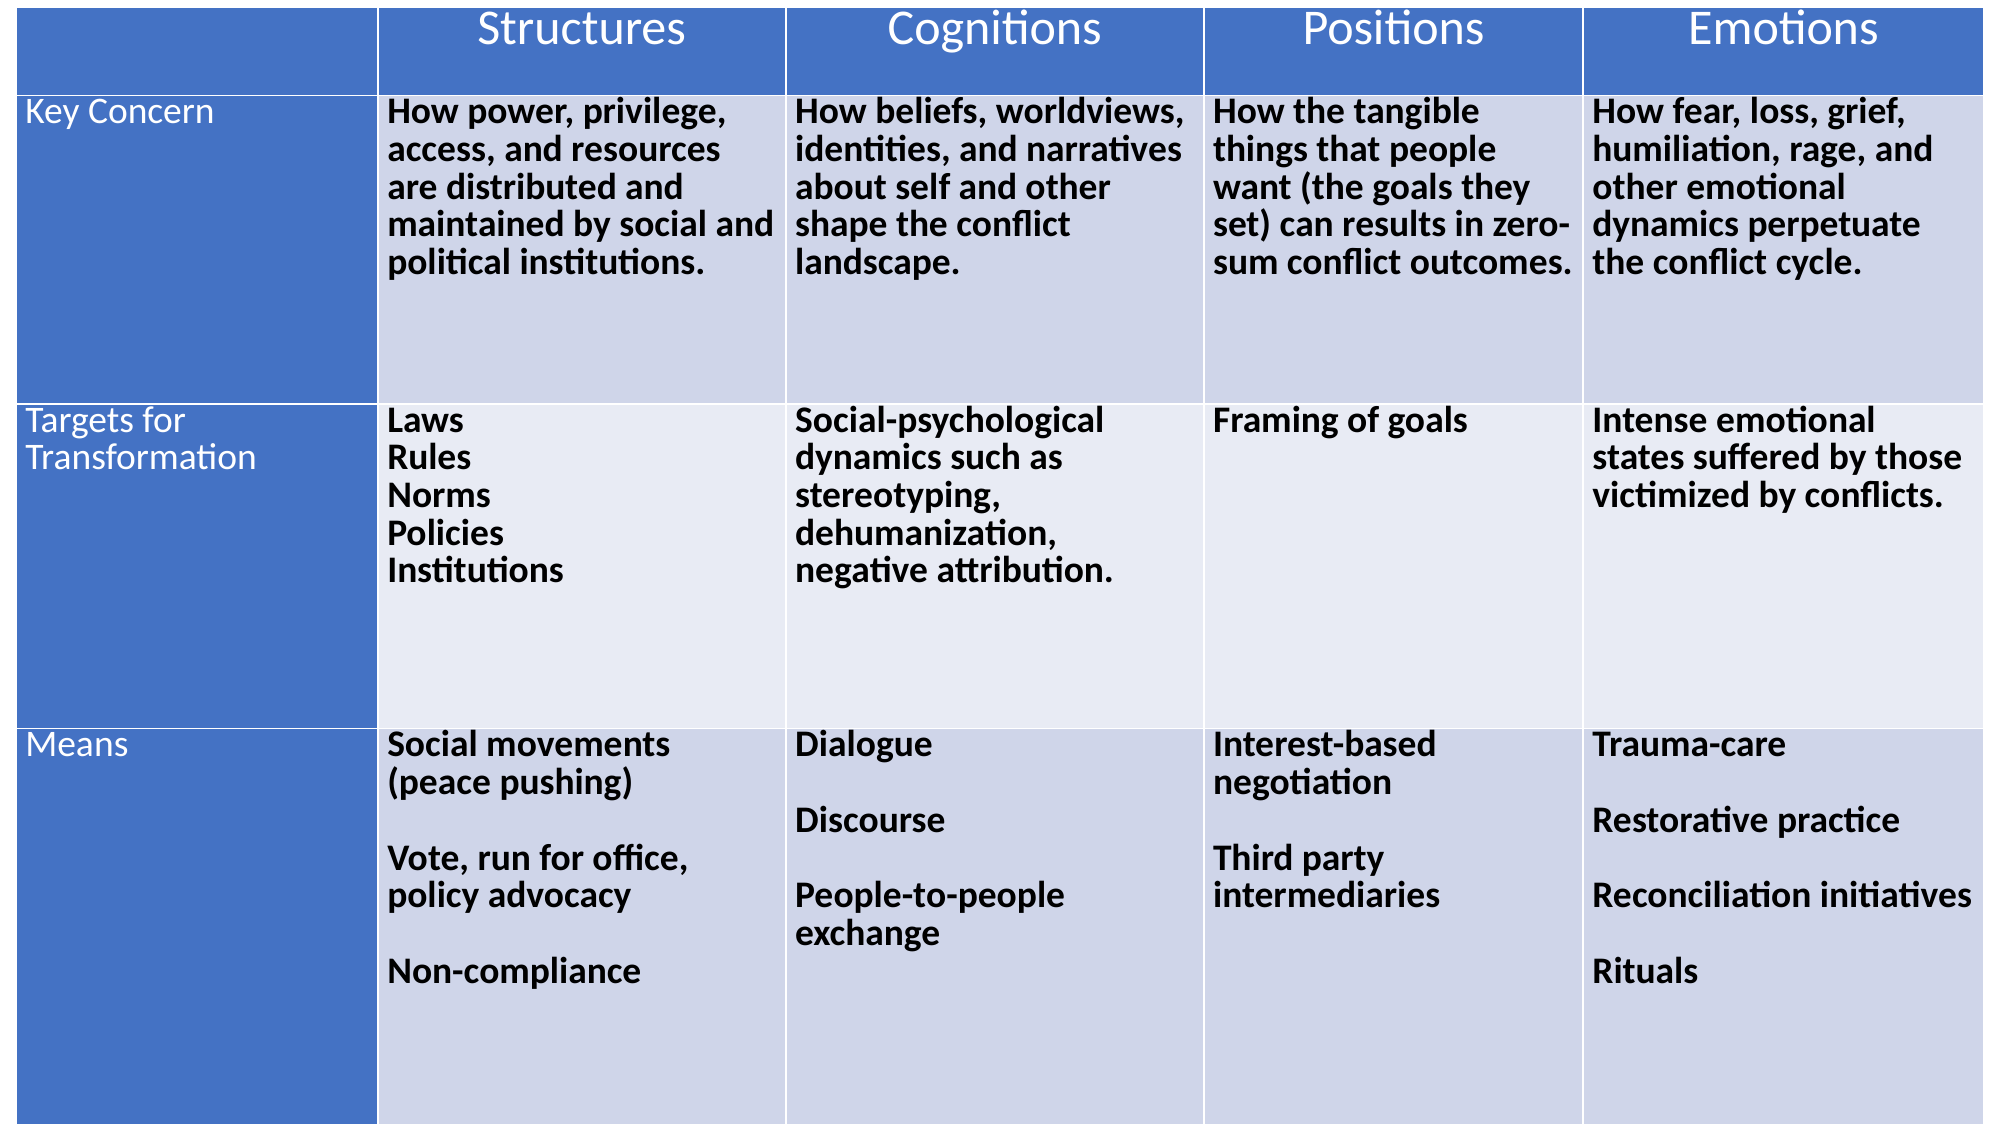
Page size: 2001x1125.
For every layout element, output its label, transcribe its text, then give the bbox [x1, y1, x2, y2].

table_header Cognitions [787, 8, 1203, 95]
table_cell How power, privilege, access, and resources are distributed and maintained by social and political institutions. [379, 96, 785, 403]
table_header Structures [379, 8, 785, 95]
table_cell Framing of goals [1205, 405, 1582, 728]
table_cell Dialogue Discourse People-to-people exchange [787, 729, 1203, 1124]
table_cell How fear, loss, grief, humiliation, rage, and other emotional dynamics perpetuate the conflict cycle. [1584, 96, 1983, 403]
table_cell Social-psychological dynamics such as stereotyping, dehumanization, negative attribution. [787, 405, 1203, 728]
table_cell Social movements (peace pushing) Vote, run for office, policy advocacy Non-compliance [379, 729, 785, 1124]
table_header [17, 8, 377, 95]
table_cell Key Concern [17, 96, 377, 403]
table_header Emotions [1584, 8, 1983, 95]
table_cell Means [17, 729, 377, 1124]
table_cell Intense emotional states suffered by those victimized by conflicts. [1584, 405, 1983, 728]
table_cell How the tangible things that people want (the goals they set) can results in zero-sum conflict outcomes. [1205, 96, 1582, 403]
table_cell Targets for Transformation [17, 405, 377, 728]
table_cell Trauma-care Restorative practice Reconciliation initiatives Rituals [1584, 729, 1983, 1124]
table_cell Interest-based negotiation Third party intermediaries [1205, 729, 1582, 1124]
table_cell Laws Rules Norms Policies Institutions [379, 405, 785, 728]
table_header Positions [1205, 8, 1582, 95]
table_cell How beliefs, worldviews, identities, and narratives about self and other shape the conflict landscape. [787, 96, 1203, 403]
